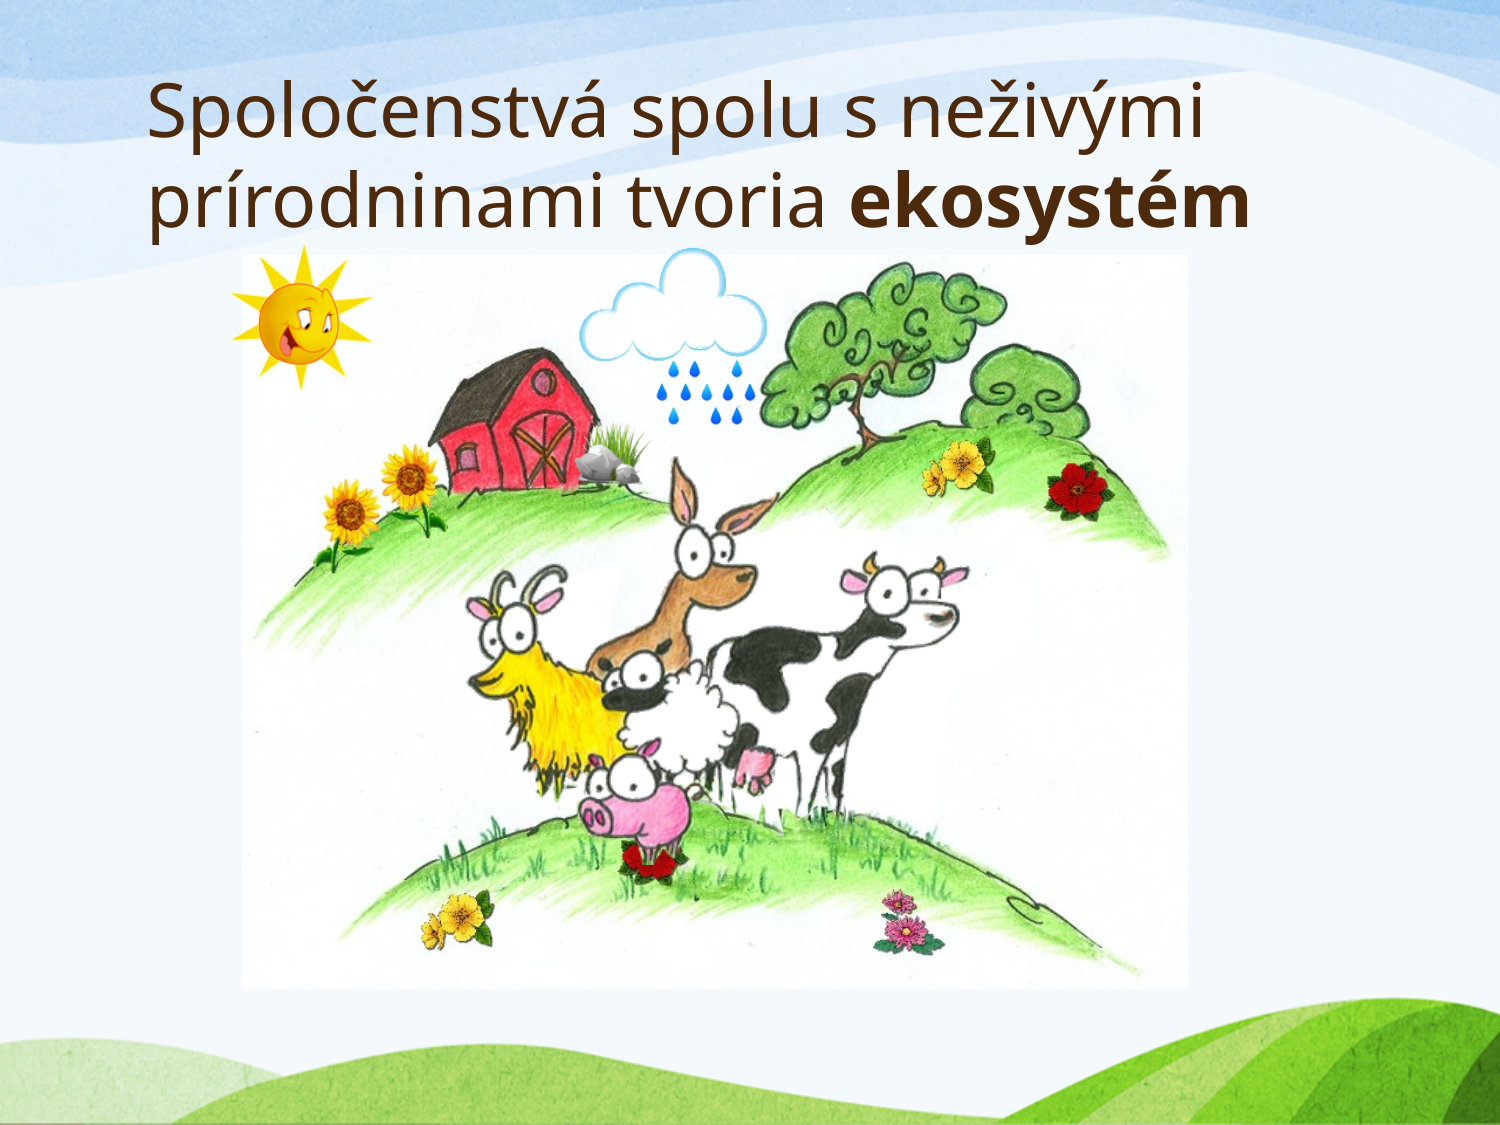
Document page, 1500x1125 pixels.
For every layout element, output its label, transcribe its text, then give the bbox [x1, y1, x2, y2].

picture [0, 0, 1500, 1125]
title Spoločenstvá spolu s neživými prírodninami tvoria ekosystém [131, 50, 1369, 250]
